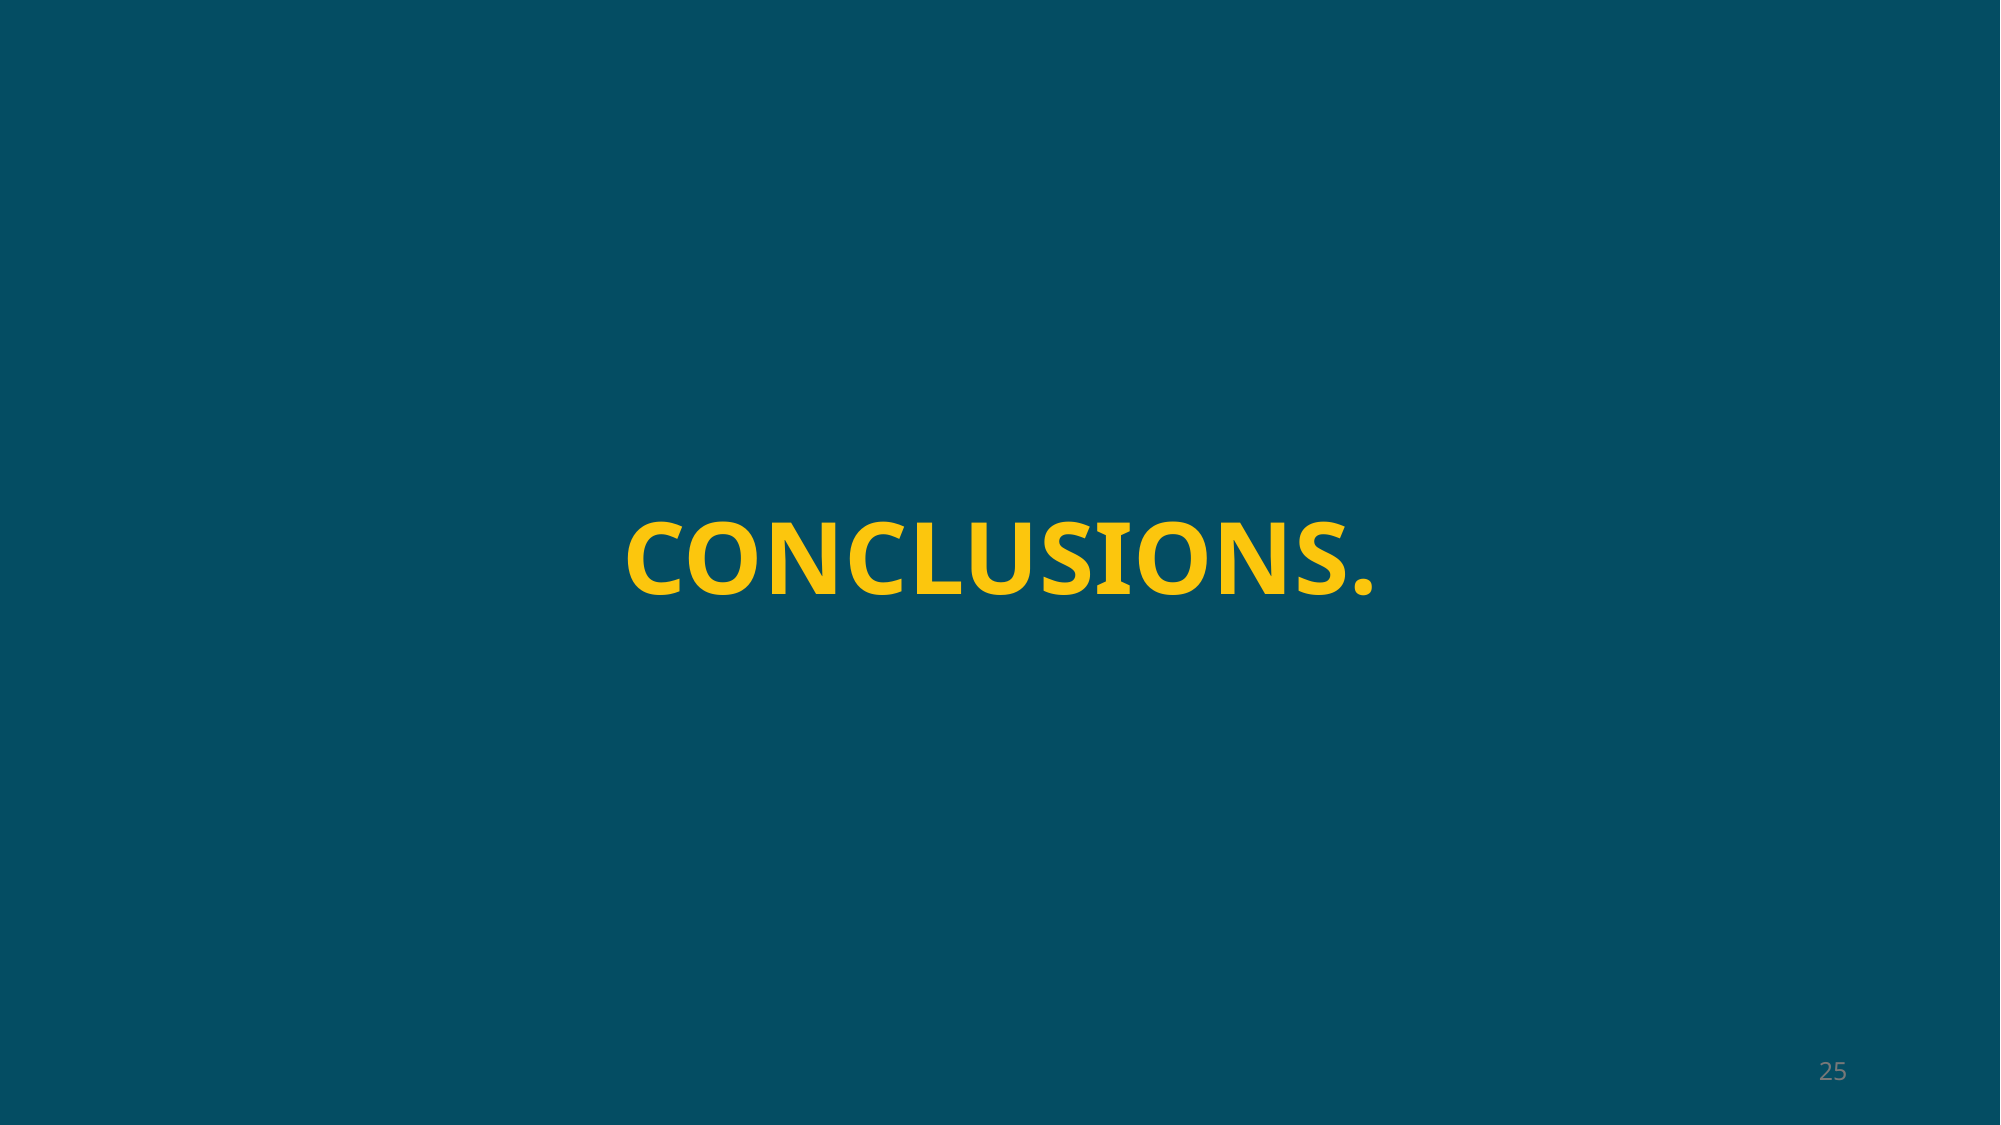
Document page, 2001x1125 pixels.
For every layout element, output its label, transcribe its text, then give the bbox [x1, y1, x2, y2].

slide_number 25 [1412, 1042, 1863, 1103]
text_box CONCLUSIONS. [590, 363, 1410, 762]
